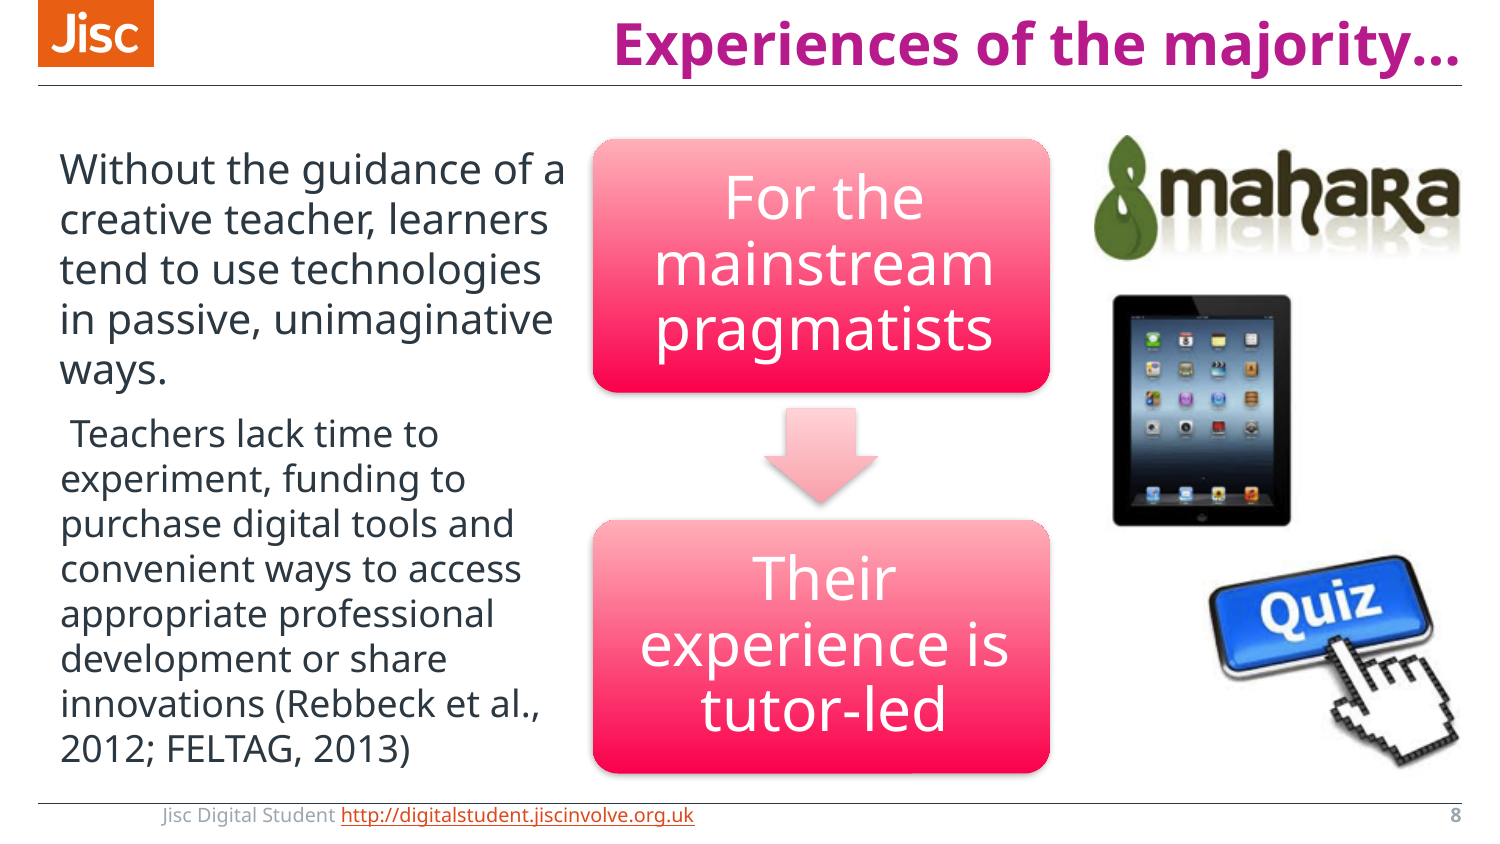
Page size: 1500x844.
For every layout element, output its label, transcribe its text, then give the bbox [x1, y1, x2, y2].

picture [1080, 134, 1500, 782]
text_box Without the guidance of a creative teacher, learners tend to use technologies in passive, unimaginative ways. [44, 135, 590, 451]
text_box [976, 112, 1462, 263]
title Experiences of the majority… [230, 0, 1462, 77]
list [589, 138, 1053, 774]
picture [38, 0, 154, 67]
footer Jisc Digital Student http://digitalstudent.jiscinvolve.org.uk [162, 803, 1338, 833]
slide_number 8 [1343, 803, 1462, 833]
text_box Teachers lack time to experiment, funding to purchase digital tools and convenient ways to access appropriate professional development or share innovations (Rebbeck et al., 2012; FELTAG, 2013) [45, 402, 560, 778]
